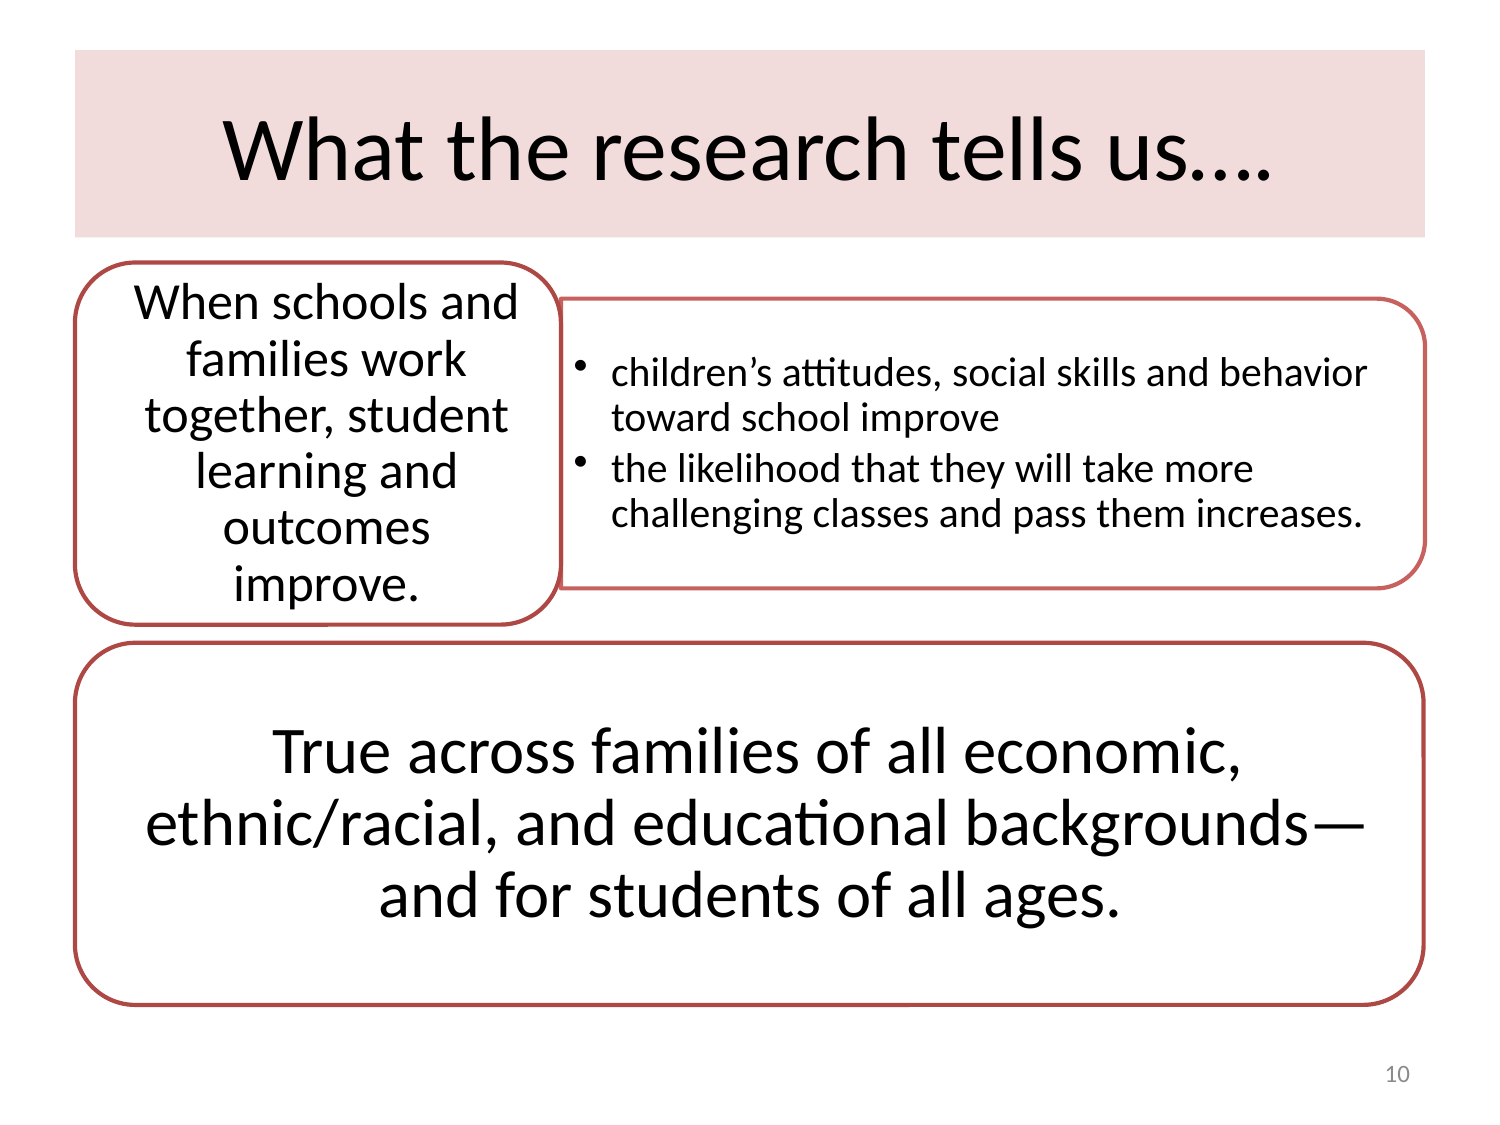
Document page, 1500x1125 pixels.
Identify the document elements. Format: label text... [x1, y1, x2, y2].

slide_number 10 [1074, 1042, 1425, 1103]
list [74, 262, 1426, 1006]
title What the research tells us…. [75, 50, 1425, 238]
